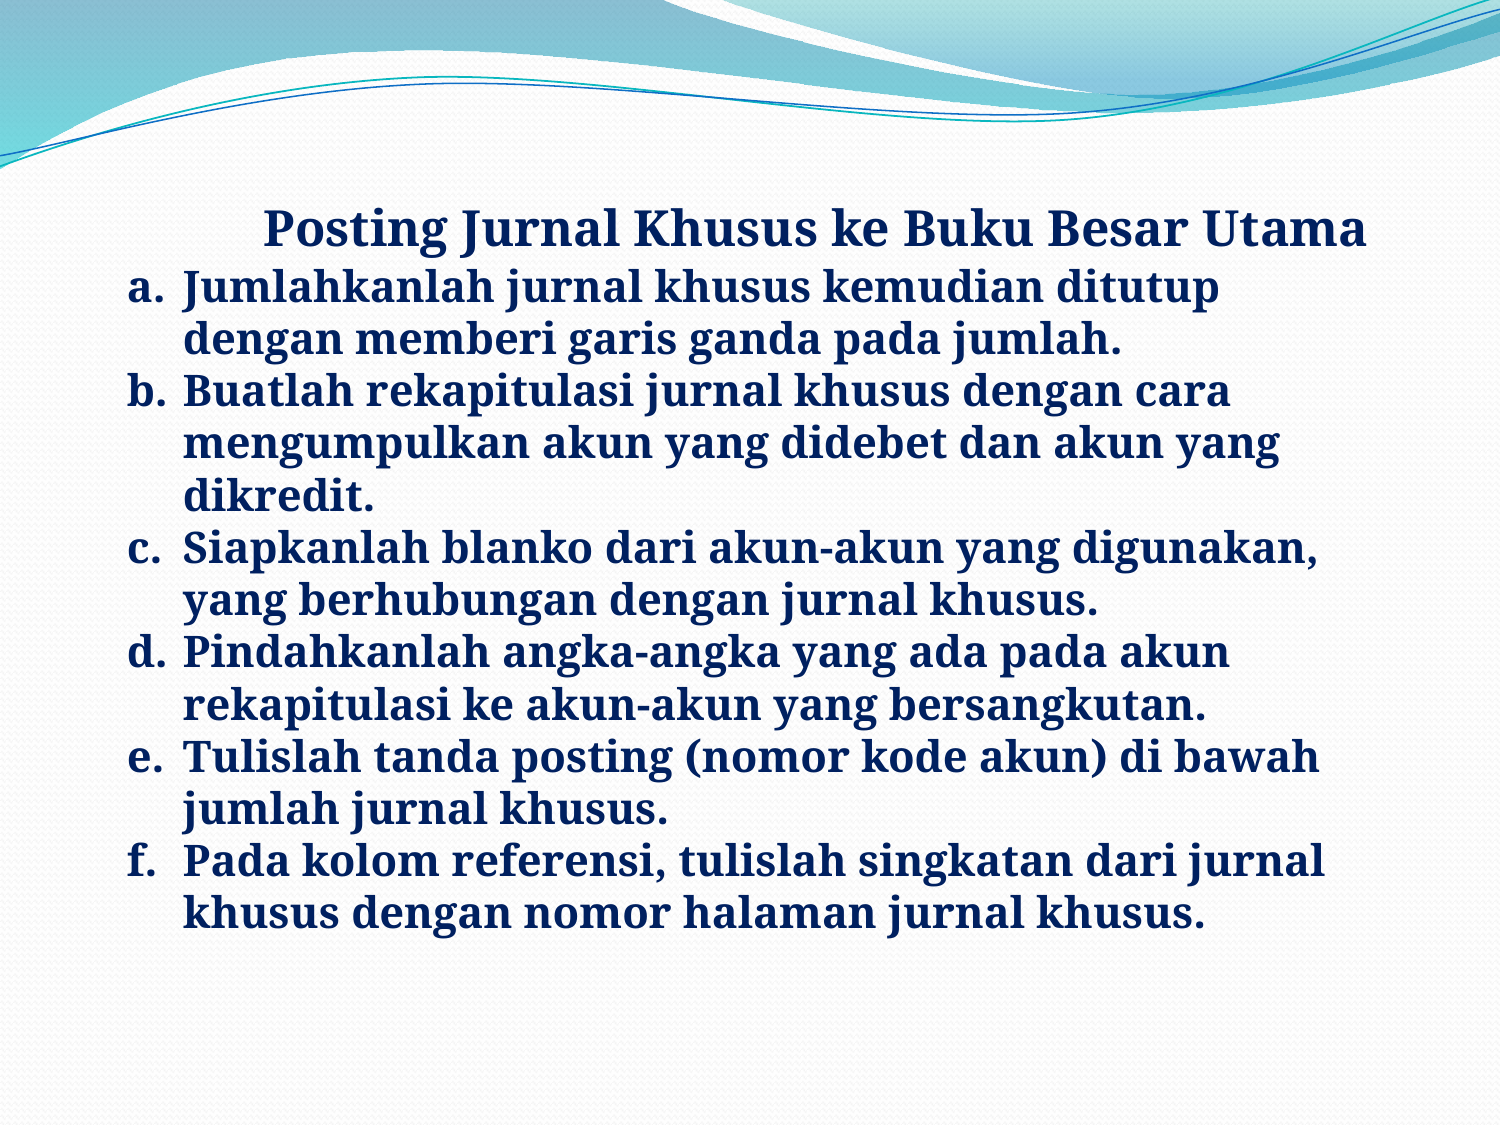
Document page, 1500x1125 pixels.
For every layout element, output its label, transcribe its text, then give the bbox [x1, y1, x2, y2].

text_box Jumlahkanlah jurnal khusus kemudian ditutup dengan memberi garis ganda pada jumlah. Buatlah rekapitulasi jurnal khusus dengan cara mengumpulkan akun yang didebet dan akun yang dikredit. Siapkanlah blanko dari akun-akun yang digunakan, yang berhubungan dengan jurnal khusus. Pindahkanlah angka-angka yang ada pada akun rekapitulasi ke akun-akun yang bersangkutan. Tulislah tanda posting (nomor kode akun) di bawah jumlah jurnal khusus. Pada kolom referensi, tulislah singkatan dari jurnal khusus dengan nomor halaman jurnal khusus. [112, 251, 1376, 945]
text_box Posting Jurnal Khusus ke Buku Besar Utama [248, 189, 1385, 265]
